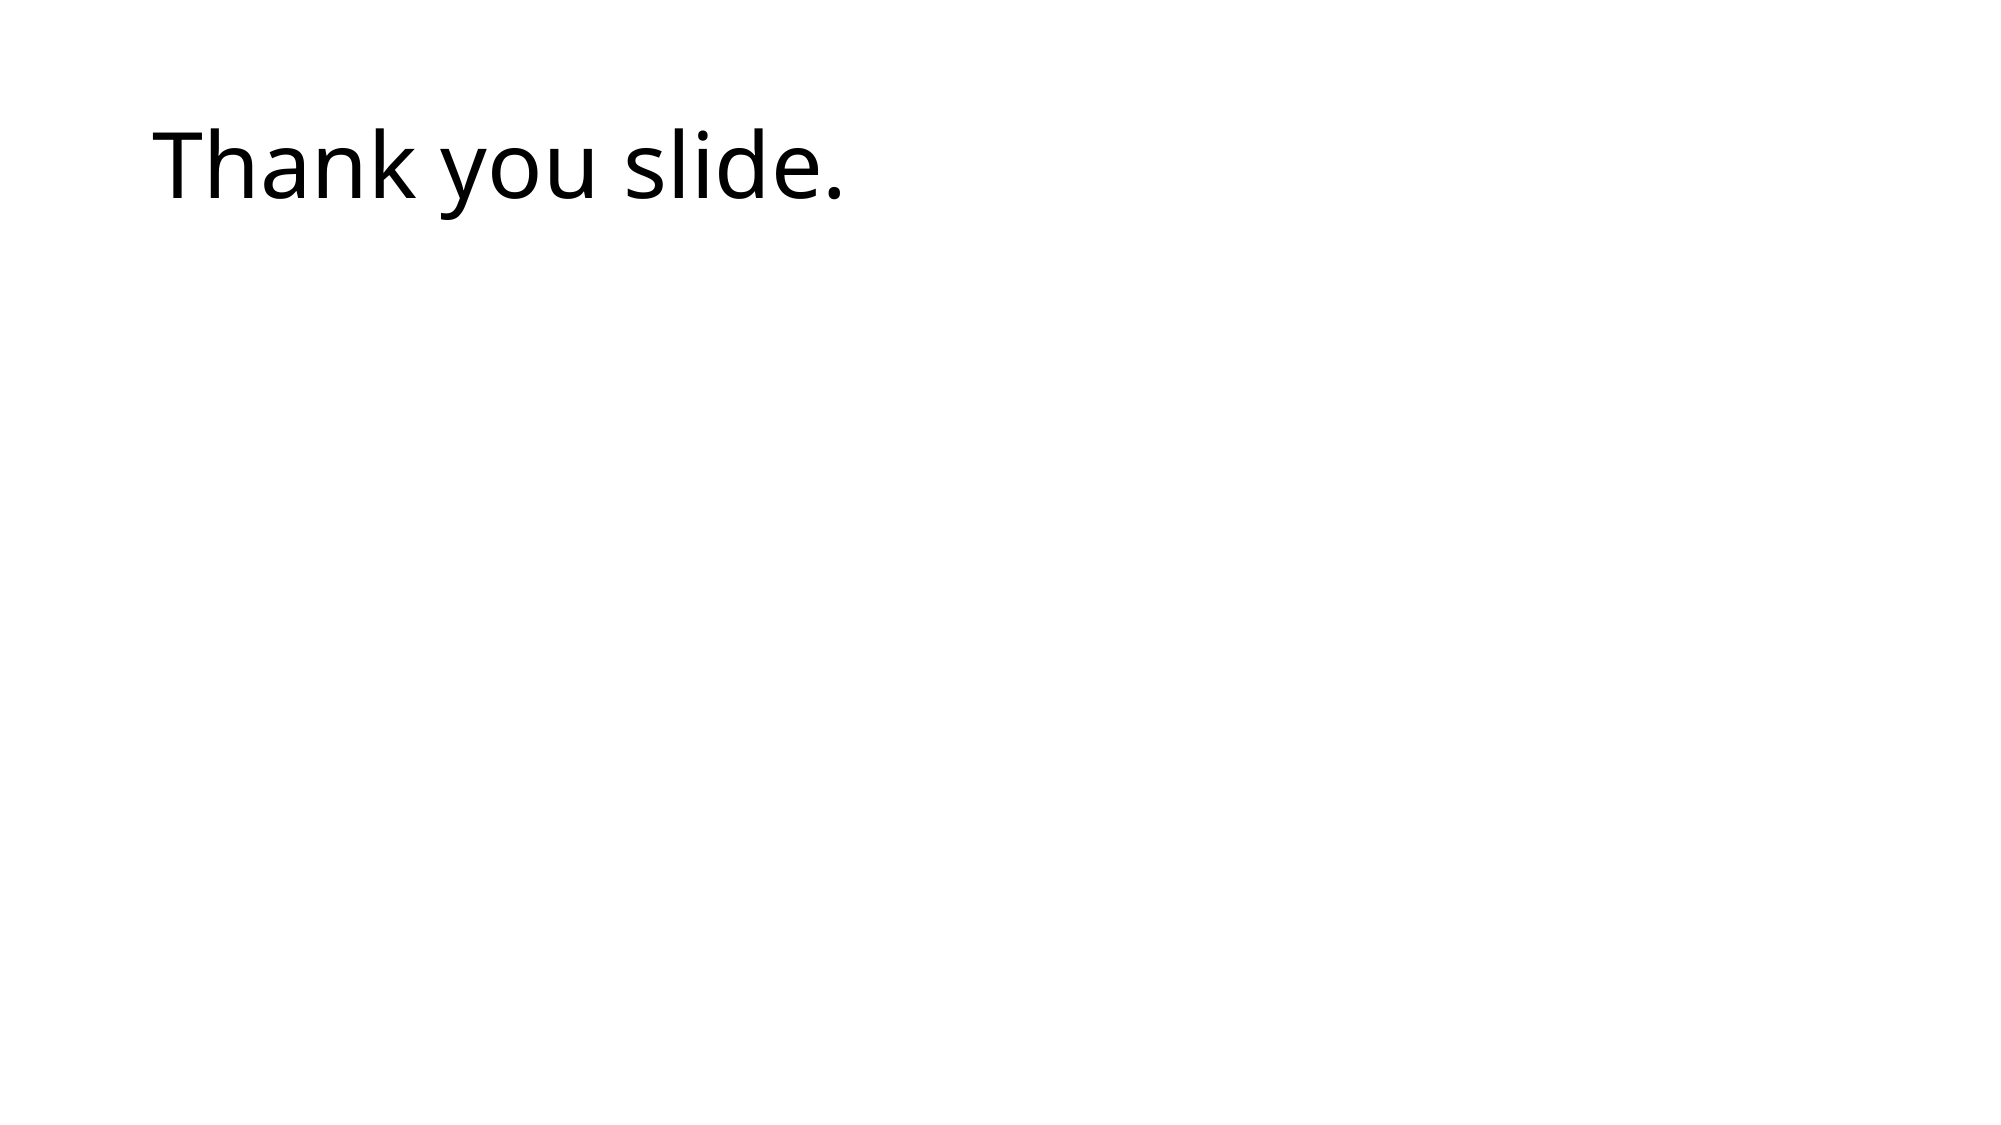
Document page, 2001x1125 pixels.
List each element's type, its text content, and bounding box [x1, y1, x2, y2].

title Thank you slide. [137, 59, 1863, 278]
